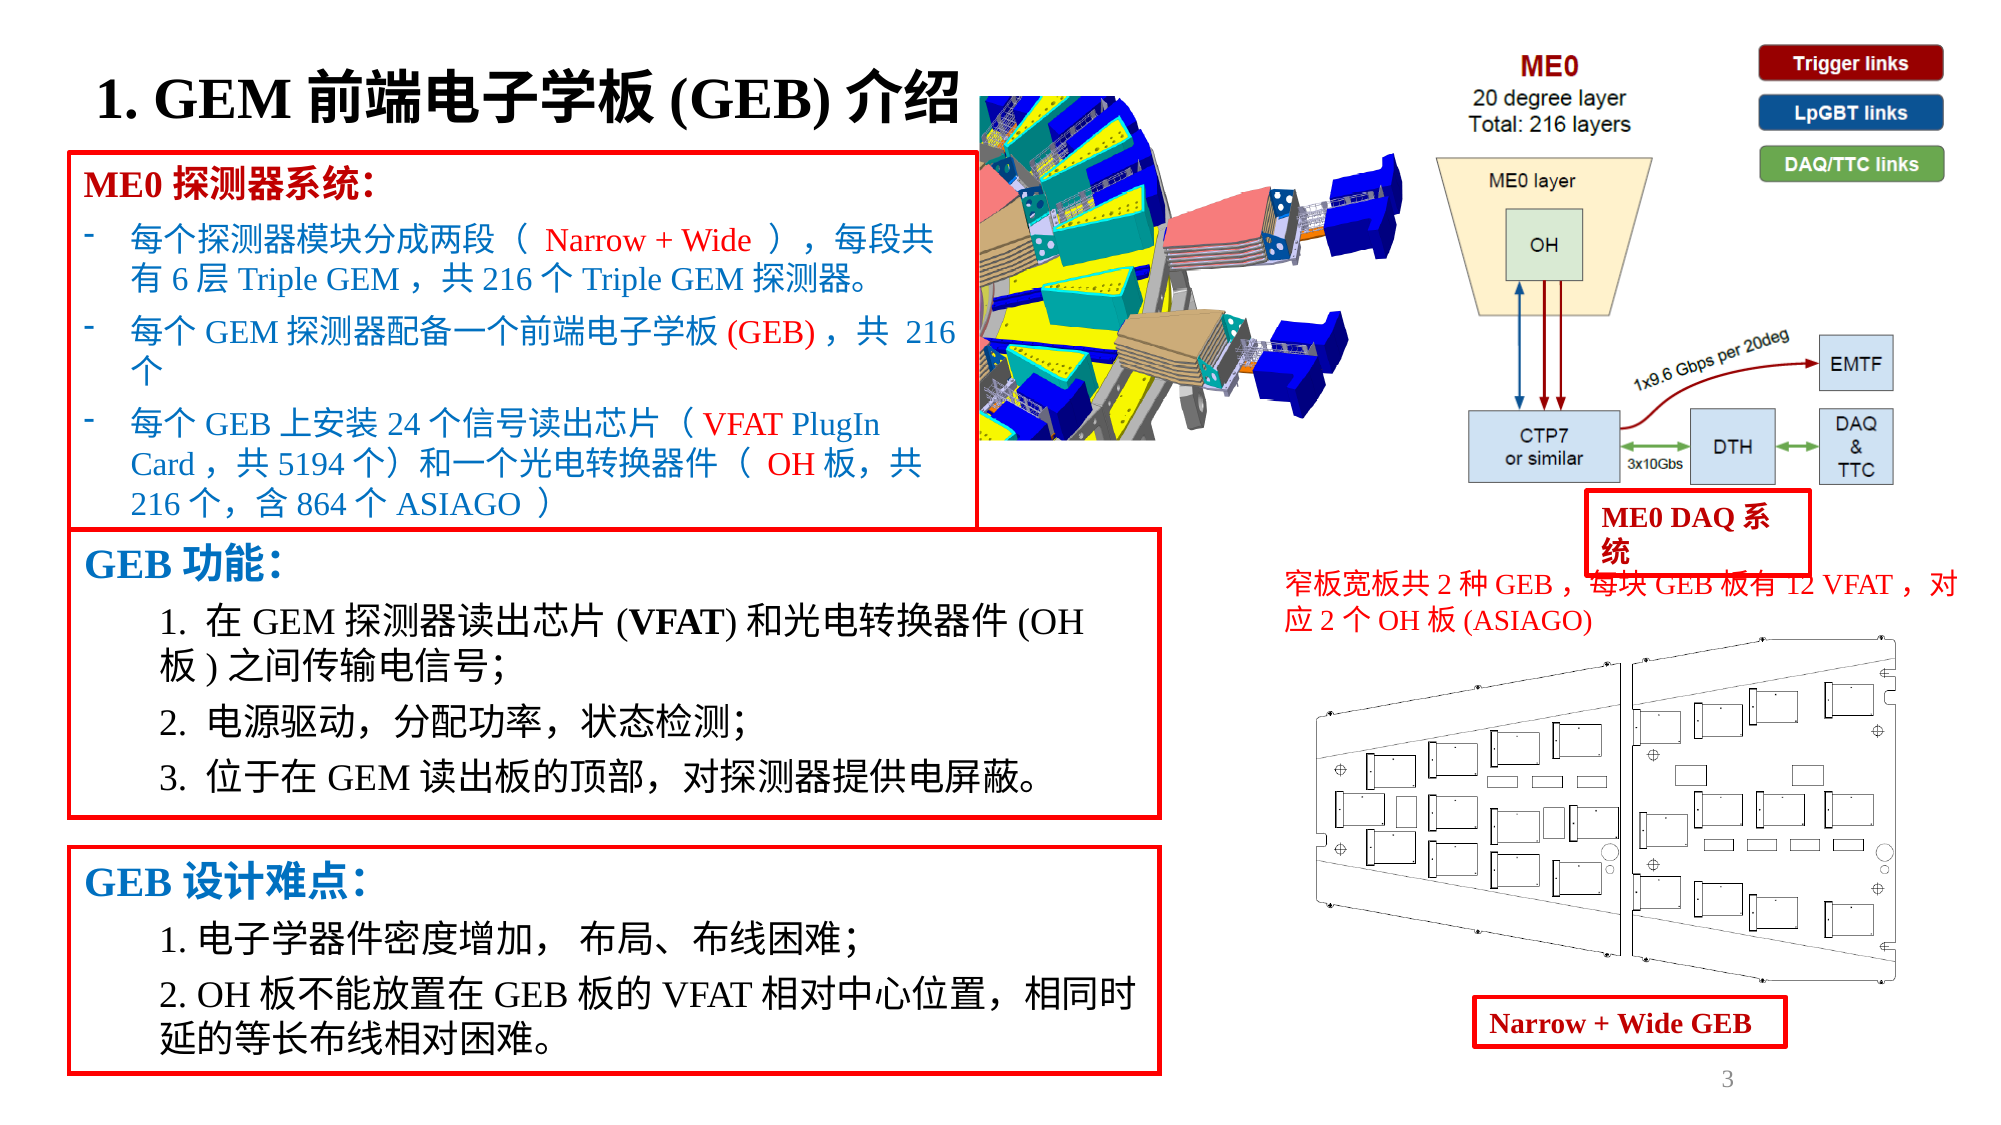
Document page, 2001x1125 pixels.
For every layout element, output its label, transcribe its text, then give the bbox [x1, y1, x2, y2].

text_box GEB设计难点： 1.电子学器件密度增加， 布局、布线困难； 2. OH板不能放置在GEB板的VFAT相对中心位置，相同时延的等长布线相对困难。 [69, 846, 1160, 1074]
text_box GEB功能： 1. 在GEM探测器读出芯片(VFAT)和光电转换器件(OH板)之间传输电信号； 2. 电源驱动，分配功率，状态检测； 3. 位于在GEM读出板的顶部，对探测器提供电屏蔽。 [69, 529, 1160, 818]
picture [1630, 630, 1899, 993]
text_box 窄板宽板共2种GEB，每块GEB板有12 VFAT，对应2个OH板(ASIAGO) [1269, 558, 1993, 644]
picture [977, 93, 1406, 443]
slide_number 3 [1299, 1047, 1750, 1108]
picture [1313, 658, 1623, 961]
text_box Narrow + Wide GEB [1474, 996, 1786, 1047]
text_box ME0探测器系统： 每个探测器模块分成两段（ Narrow + Wide ），每段共有6层Triple GEM，共216个Triple GEM探测器。 每个GEM探测器配备一个前端电子学板(GEB)，共 216个 每个GEB上安装24个信号读出芯片（VFAT PlugIn Card，共5194个）和一个光电转换器件（ OH板，共216个，含864个ASIAGO ） [69, 152, 978, 530]
title 1. GEM前端电子学板(GEB)介绍 [80, 22, 1806, 176]
text_box ME0 DAQ系统 [1586, 491, 1810, 558]
picture [1430, 41, 1946, 491]
